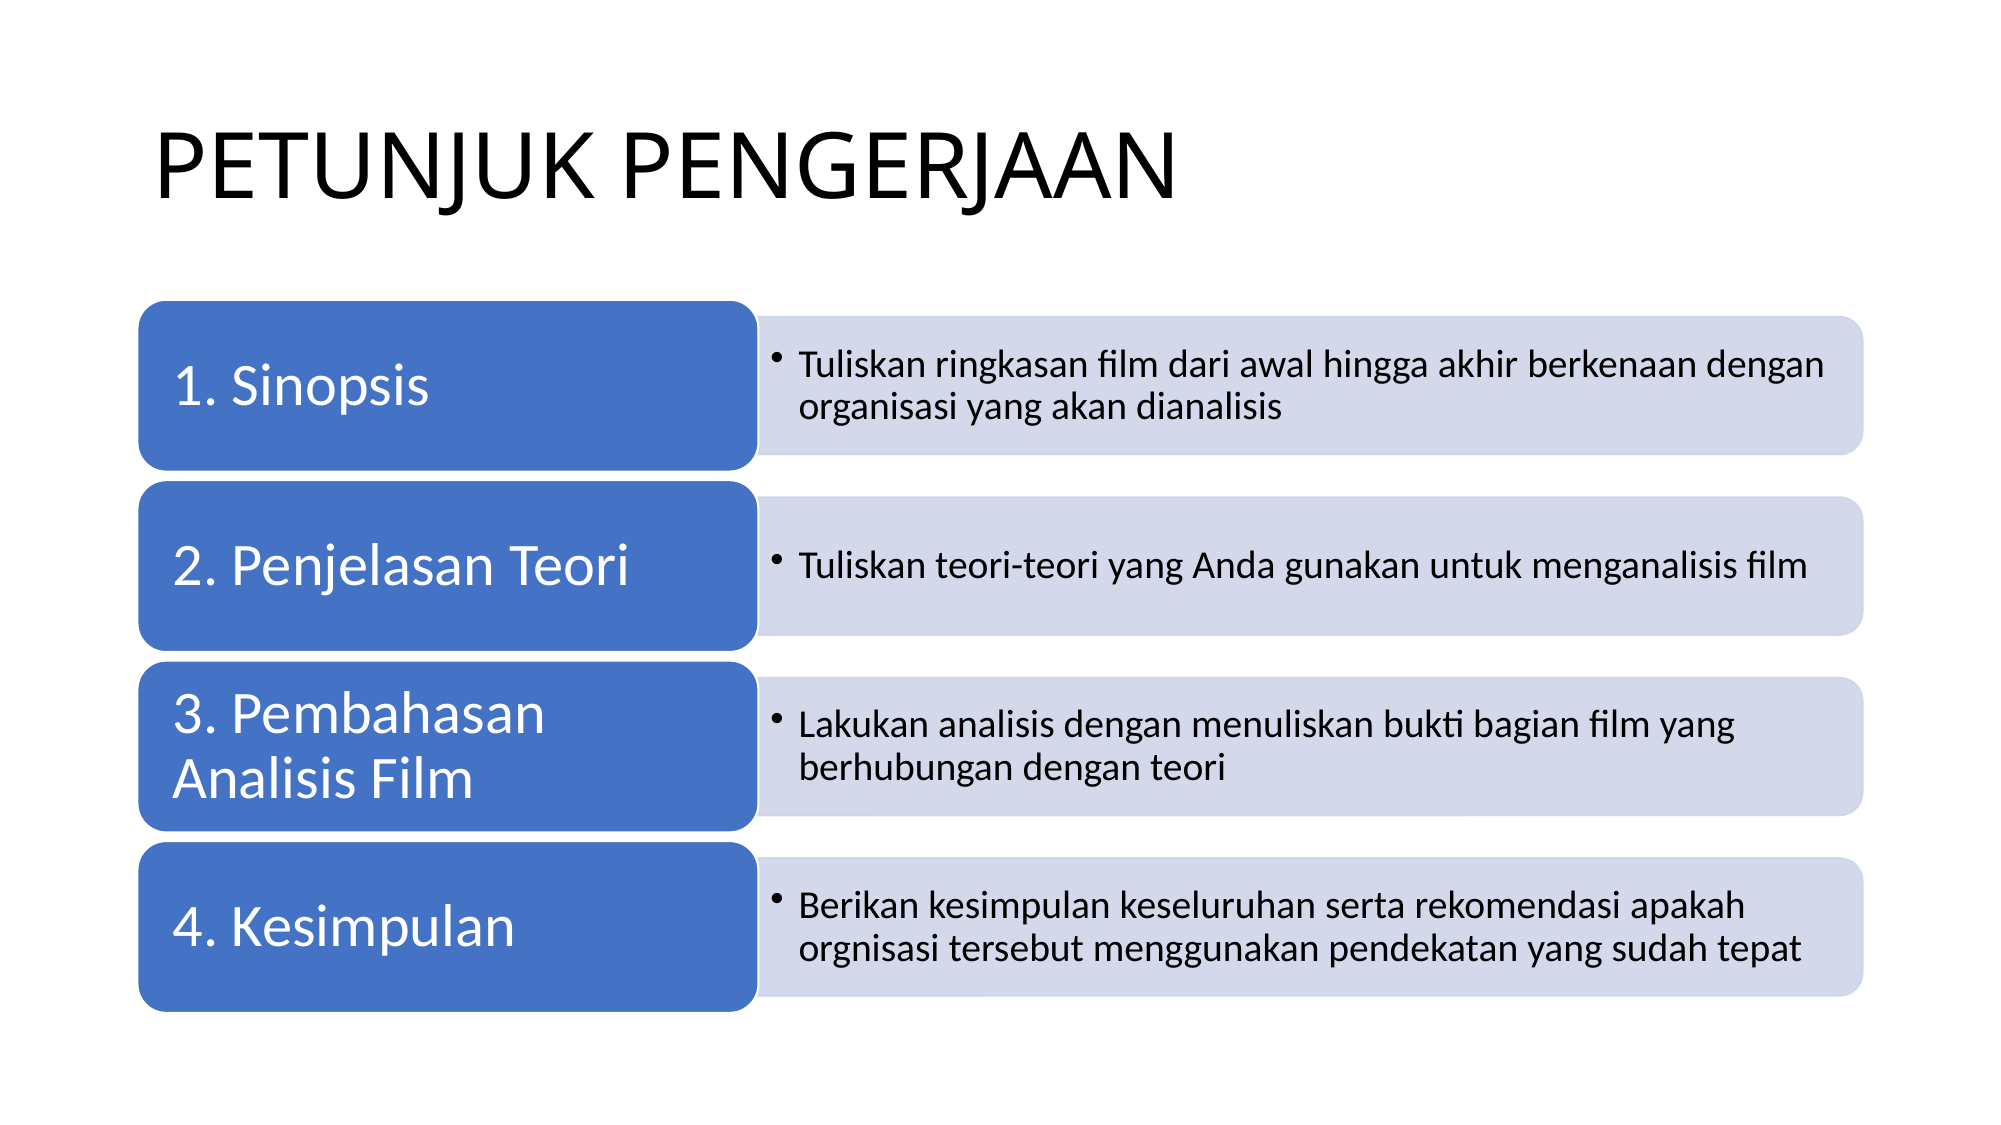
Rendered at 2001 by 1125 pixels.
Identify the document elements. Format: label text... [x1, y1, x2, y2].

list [137, 299, 1863, 1014]
title PETUNJUK PENGERJAAN [137, 59, 1863, 278]
